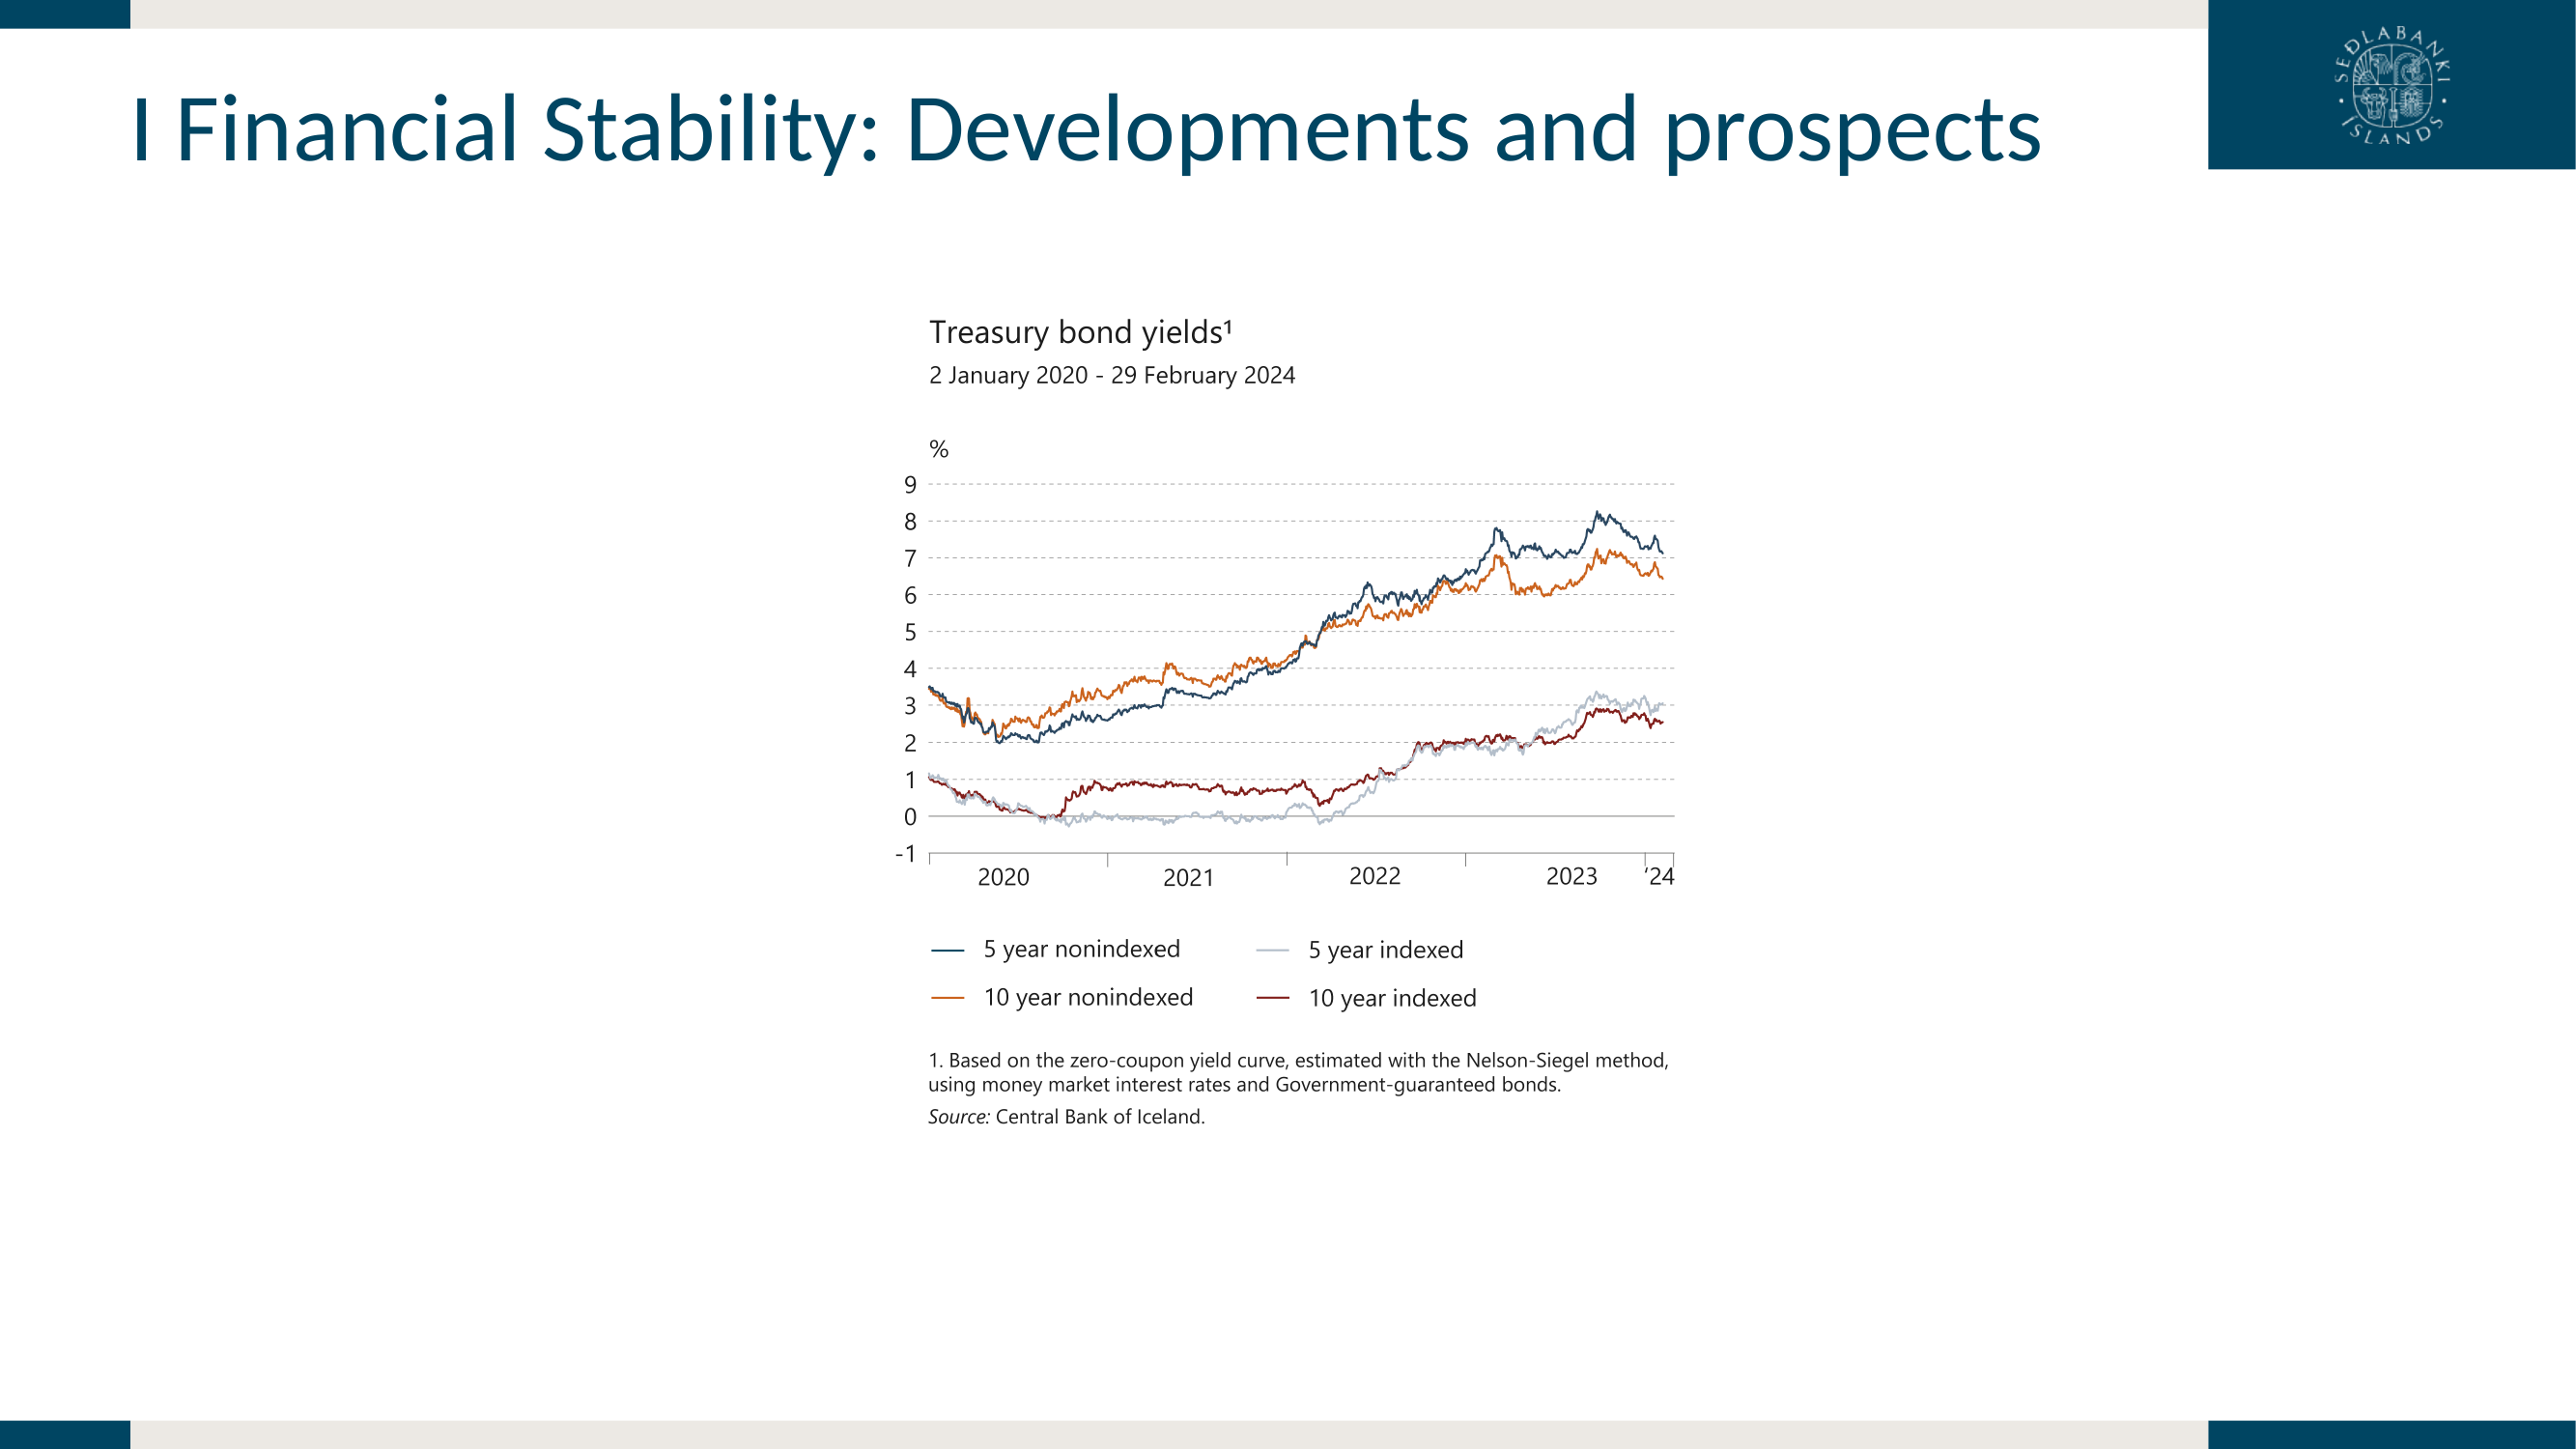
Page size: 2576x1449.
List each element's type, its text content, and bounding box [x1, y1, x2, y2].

picture [893, 315, 1683, 1134]
title I Financial Stability: Developments and prospects [129, 86, 2178, 290]
